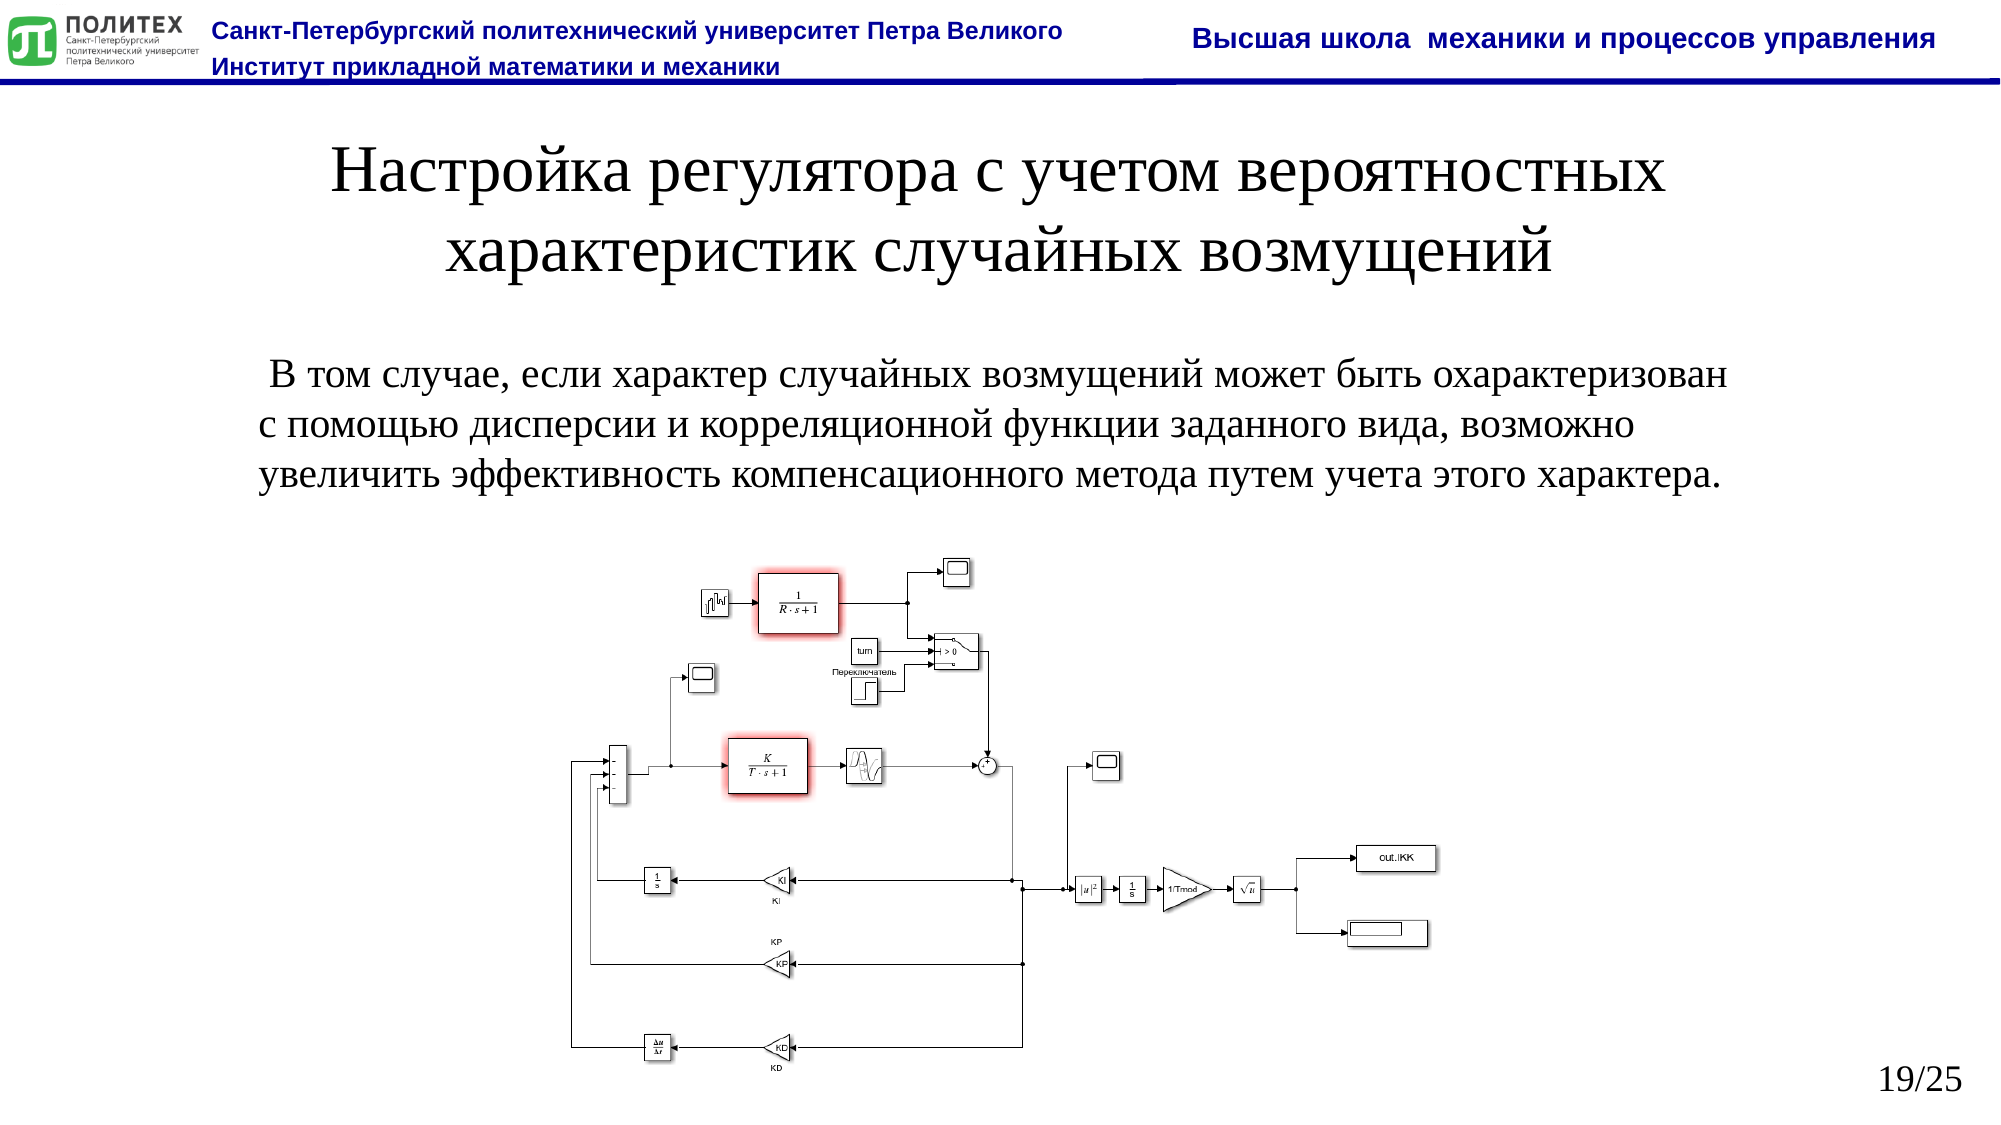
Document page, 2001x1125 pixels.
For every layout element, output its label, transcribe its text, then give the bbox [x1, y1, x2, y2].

text_box Настройка регулятора с учетом вероятностных характеристик случайных возмущений [294, 117, 1706, 293]
text_box 19/25 [1862, 1046, 1979, 1107]
text_box В том случае, если характер случайных возмущений может быть охарактеризован с помощью дисперсии и корреляционной функции заданного вида, возможно увеличить эффективность компенсационного метода путем учета этого характера. [243, 338, 1757, 503]
picture [503, 538, 1479, 1105]
picture [3, 5, 206, 77]
